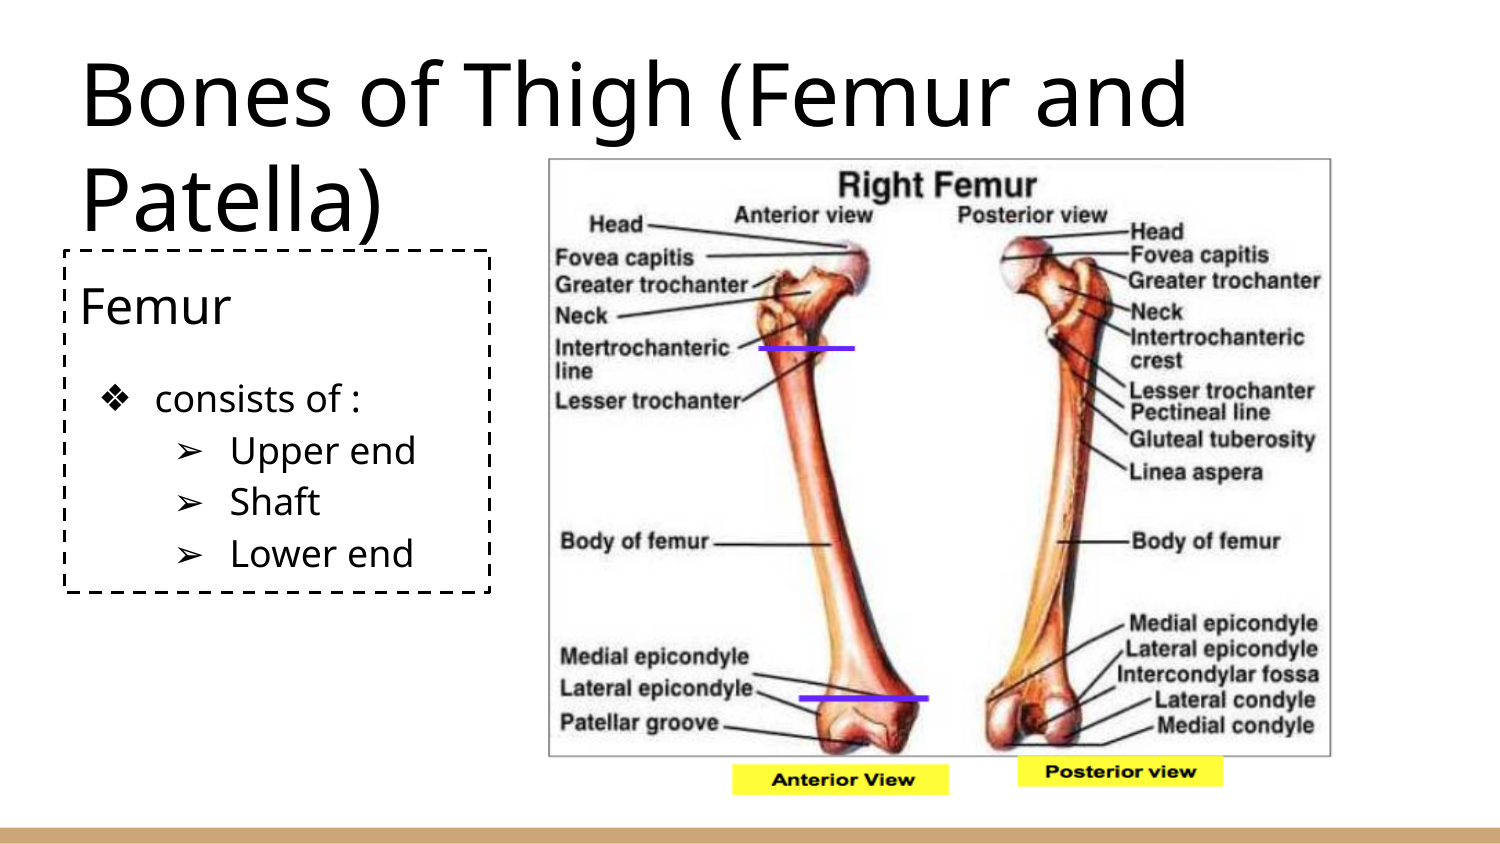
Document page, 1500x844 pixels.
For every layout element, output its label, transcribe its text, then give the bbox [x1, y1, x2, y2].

text_box Bones of Thigh (Femur and Patella) [64, 24, 1338, 141]
picture [542, 157, 1338, 801]
list Femur consists of : Upper end Shaft Lower end [64, 250, 490, 593]
